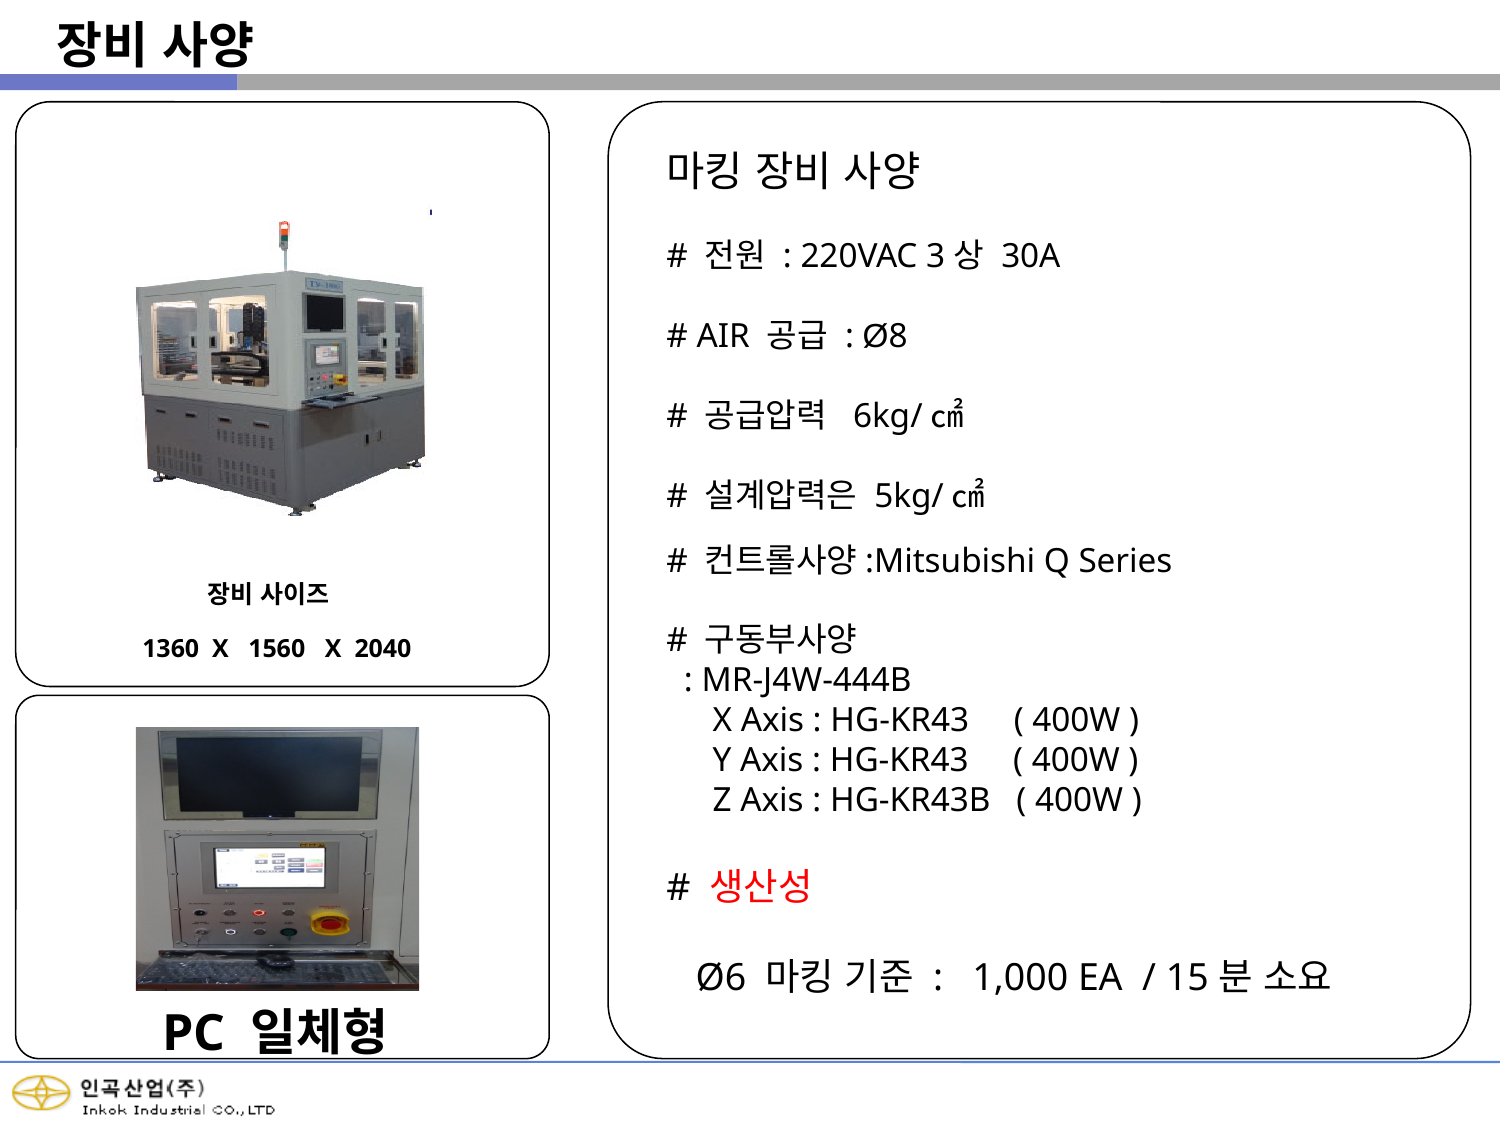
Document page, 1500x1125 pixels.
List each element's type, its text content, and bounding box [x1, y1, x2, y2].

text_box 장비 사양 [41, 13, 593, 82]
text_box 장비 사이즈 1360 X 1560 X 2040 [88, 656, 550, 715]
text_box 마킹 장비 사양 # 전원 : 220VAC 3상 30A # AIR 공급 : Ø8 # 공급압력 6kg/㎠ # 설계압력은 5kg/㎠ # 컨트롤사양:Mitsubishi Q Series # 구동부사양 : MR-J4W-444B X Axis : HG-KR43 ( 400W ) Y Axis : HG-KR43 ( 400W ) Z Axis : HG-KR43B ( 400W ) # 생산성 Ø6 마킹 기준 : 1,000 EA / 15분 소요 [651, 136, 1412, 1006]
picture [135, 727, 420, 992]
text_box [15, 695, 550, 1059]
picture [135, 196, 432, 516]
picture [7, 1064, 284, 1119]
text_box PC 일체형 [147, 1059, 526, 1069]
text_box [608, 101, 1471, 1059]
text_box [15, 101, 550, 687]
